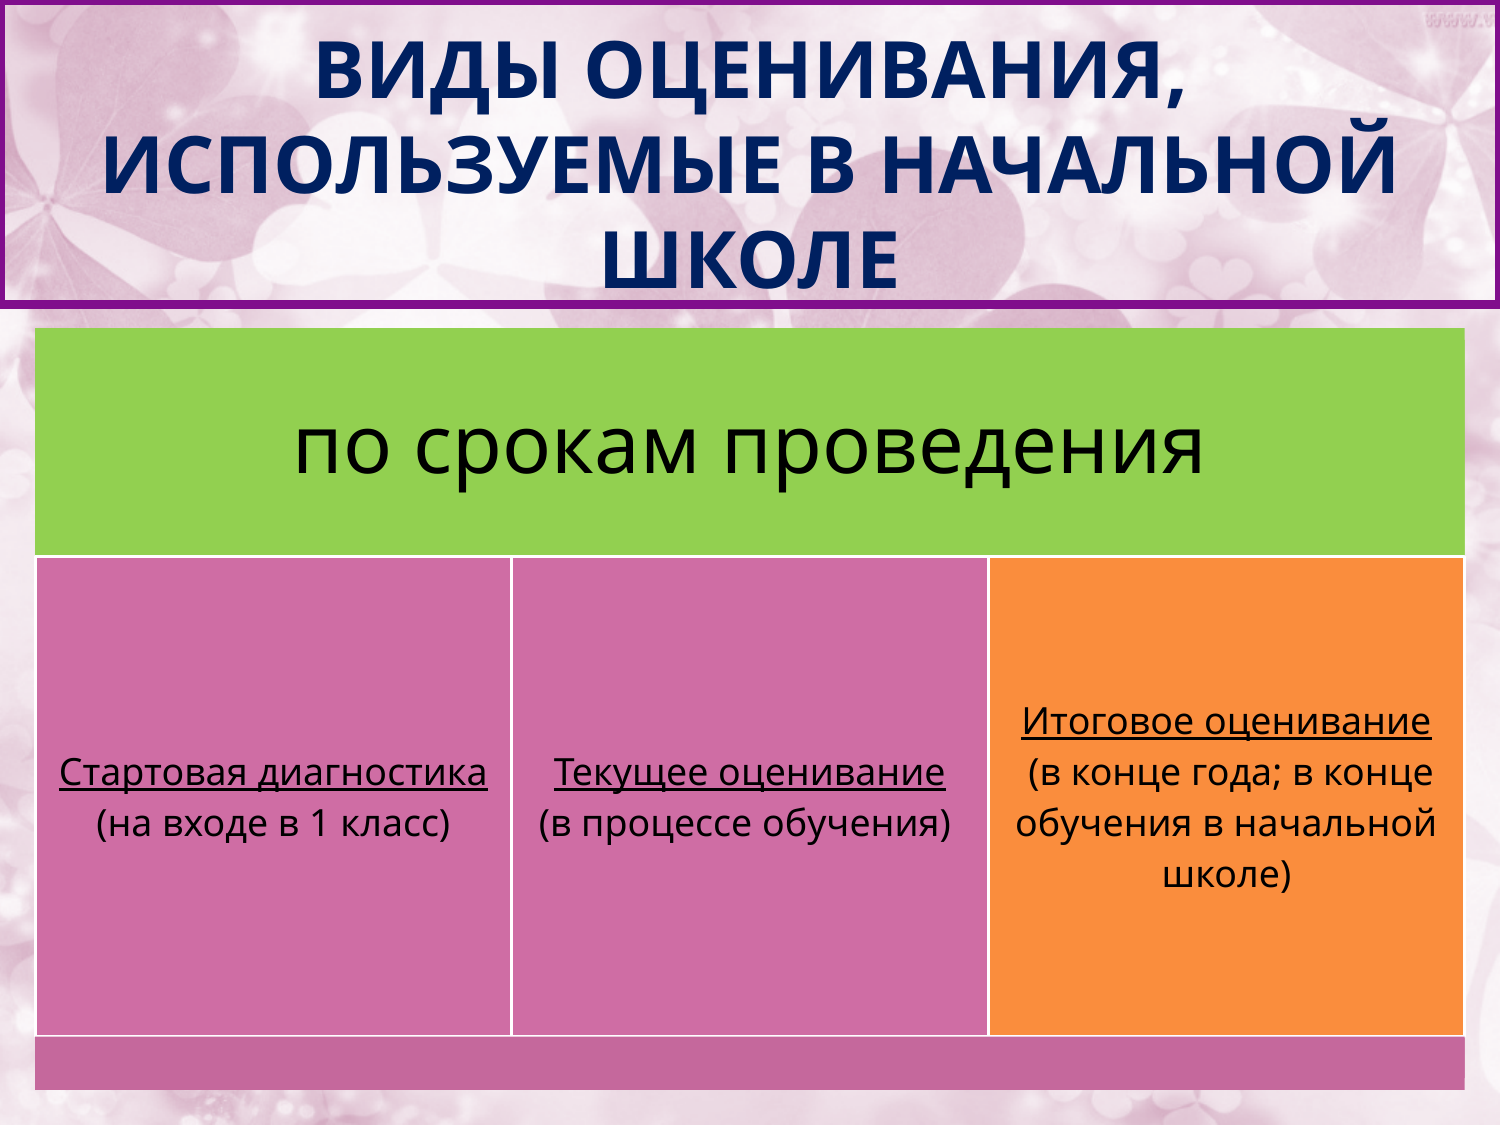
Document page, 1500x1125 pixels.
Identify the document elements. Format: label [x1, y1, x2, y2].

picture [0, 0, 1500, 1125]
text_box [34, 327, 1466, 1091]
